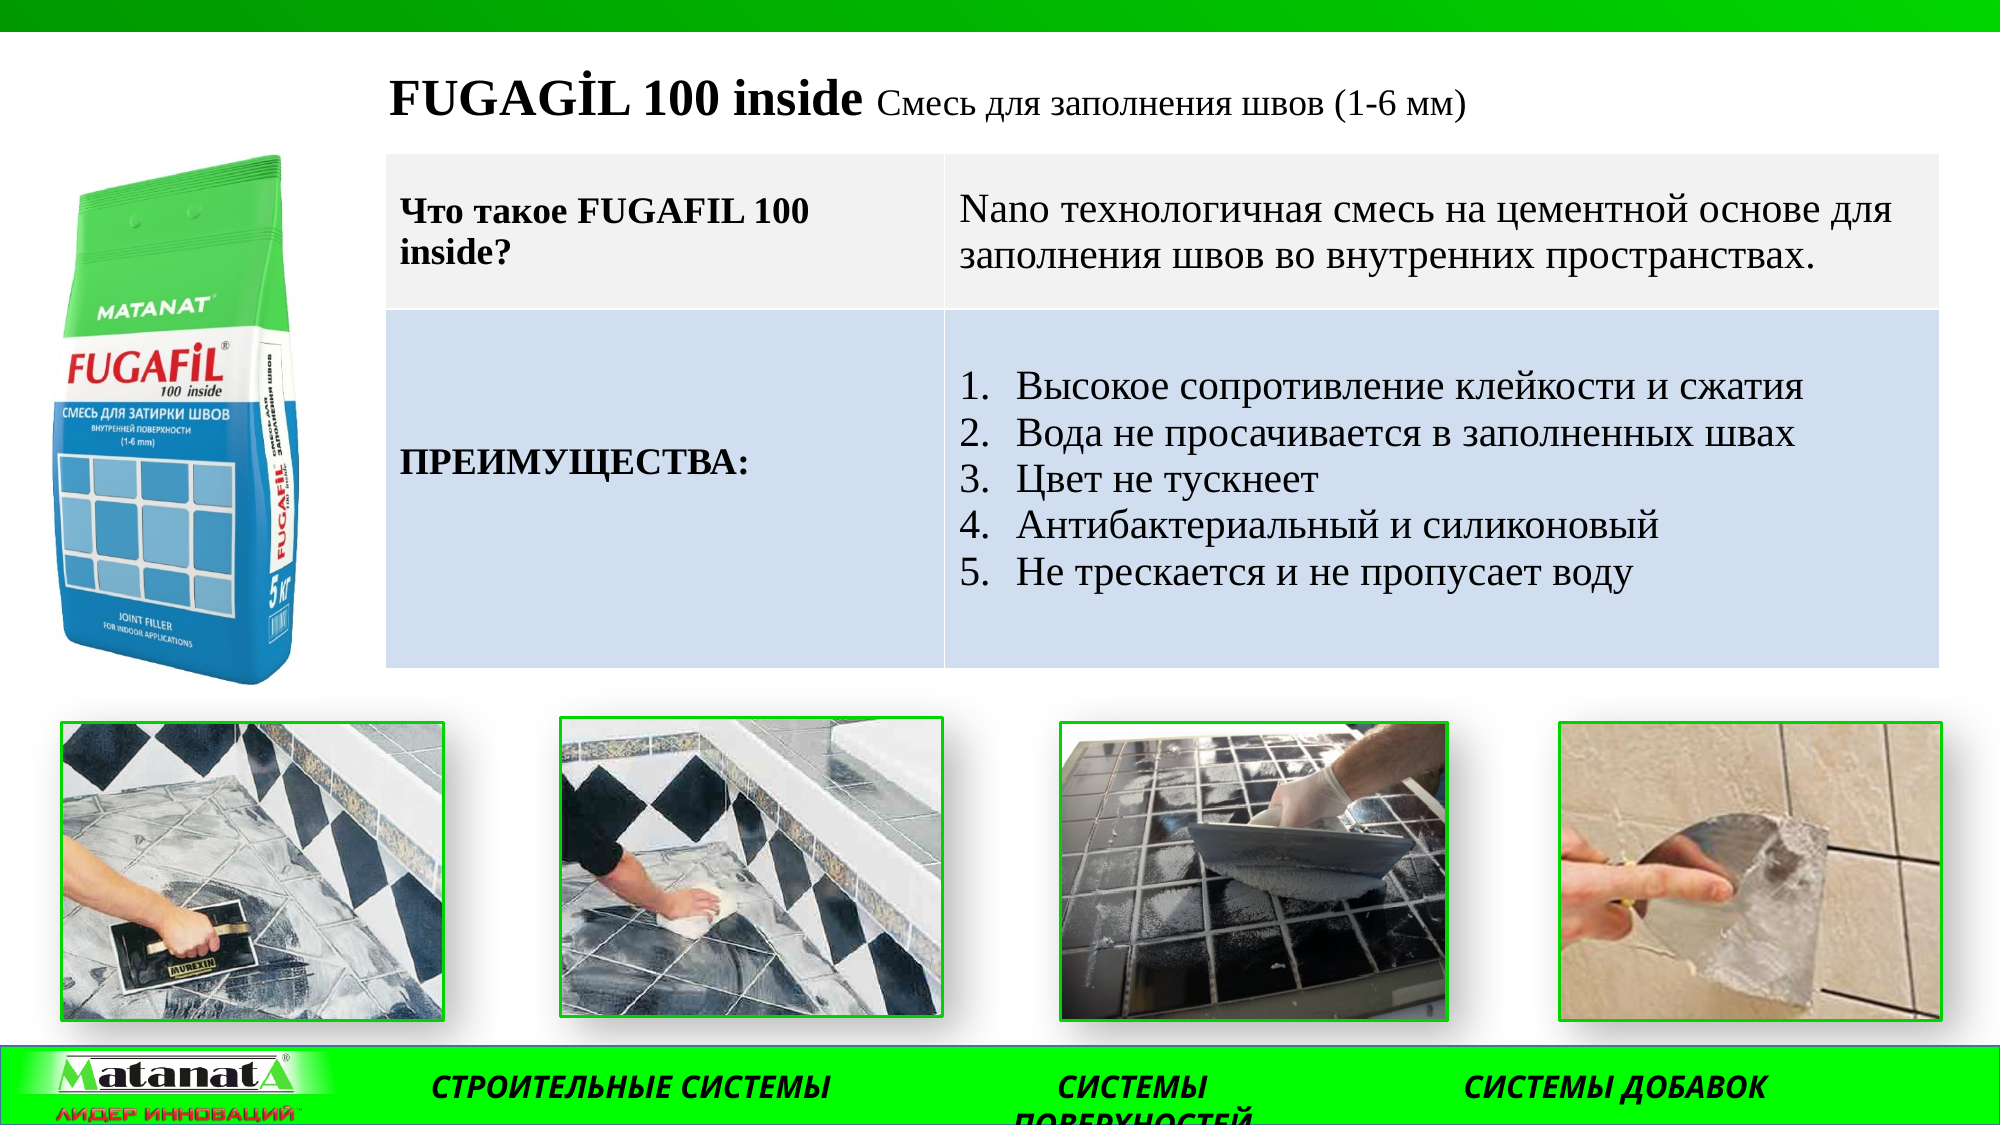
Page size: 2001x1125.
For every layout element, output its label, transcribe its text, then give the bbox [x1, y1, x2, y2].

picture [1061, 723, 1446, 1020]
text_box FUGAGİL 100 inside Смесь для заполнения швов (1-6 мм) [348, 55, 1516, 134]
picture [35, 145, 317, 697]
table_header Что такое FUGAFIL 100 inside? [386, 154, 944, 308]
text_box [0, 0, 2000, 33]
picture [562, 719, 941, 1015]
table_cell Высокое сопротивление клейкости и сжатия Вода не просачивается в заполненных швах Цвет не тускнеет Антибактериальный и силиконовый Не трескается и не пропусает воду [945, 310, 1939, 668]
table_header Nano технологичная смесь на цементной основе для заполнения швов во внутренних пространствах. [945, 154, 1939, 308]
picture [1560, 723, 1940, 1020]
picture [62, 723, 442, 1020]
table_cell ПРЕИМУЩЕСТВА: [386, 310, 944, 668]
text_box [0, 1046, 2000, 1125]
